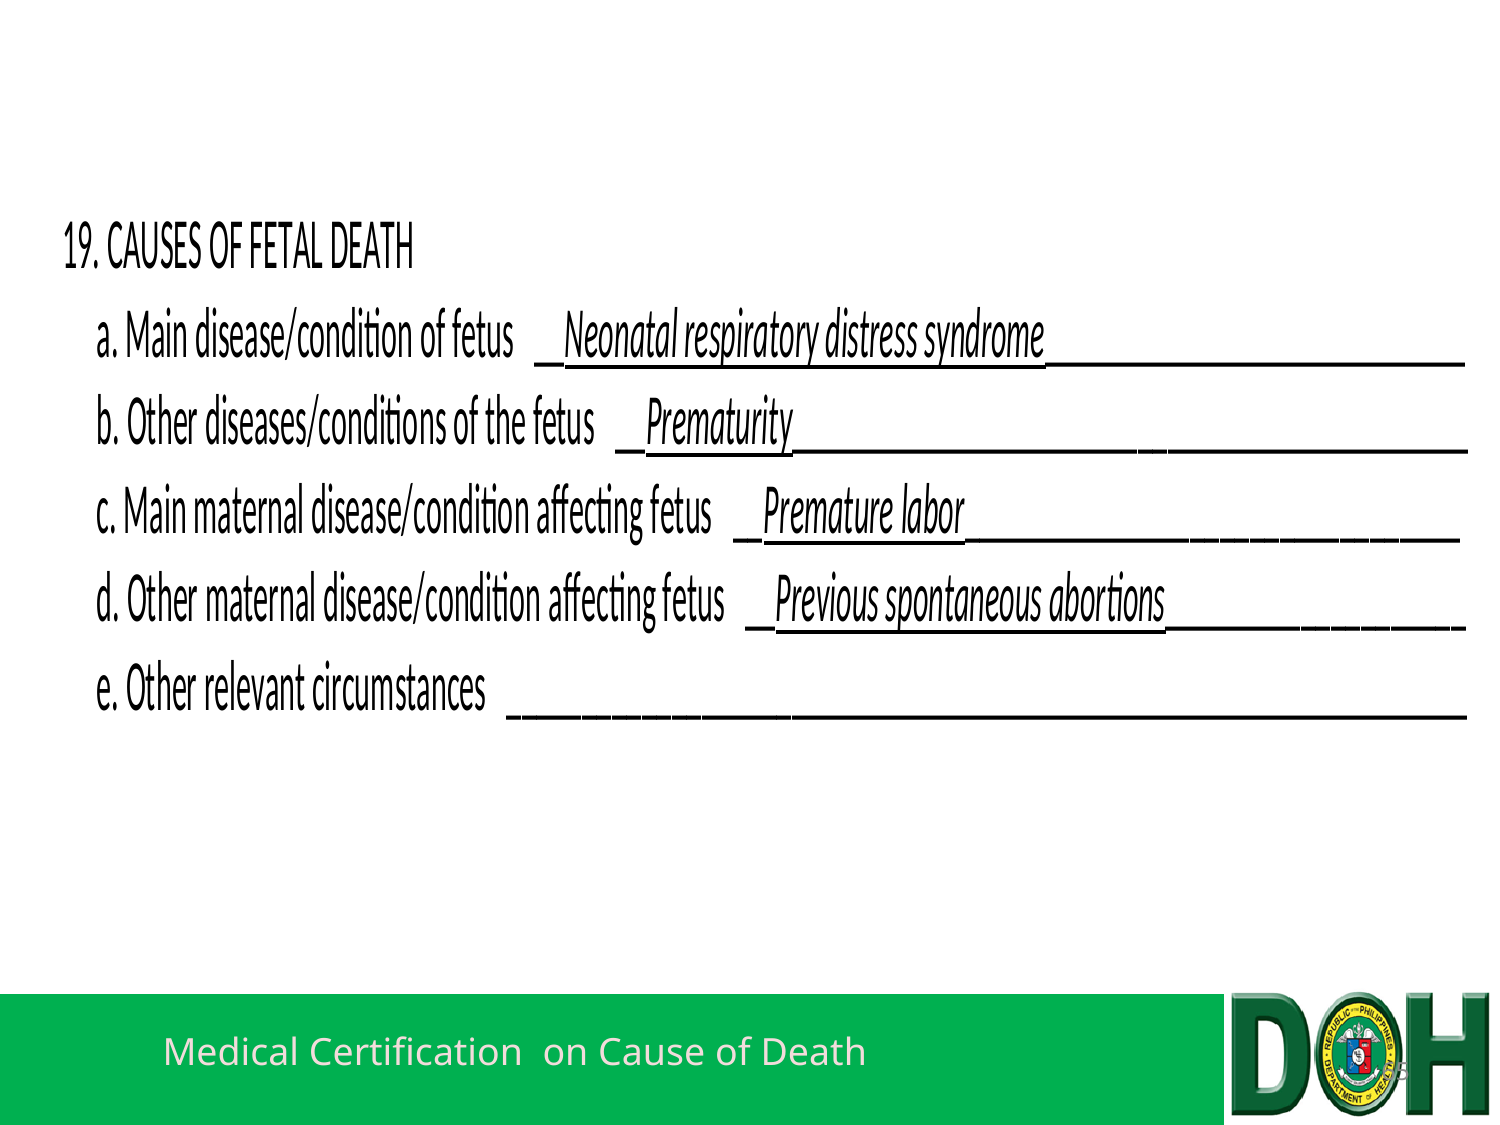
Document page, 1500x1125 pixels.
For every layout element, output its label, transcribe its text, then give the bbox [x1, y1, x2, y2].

picture [1224, 980, 1500, 1125]
slide_number 65 [1074, 1042, 1425, 1103]
picture [62, 199, 1476, 913]
